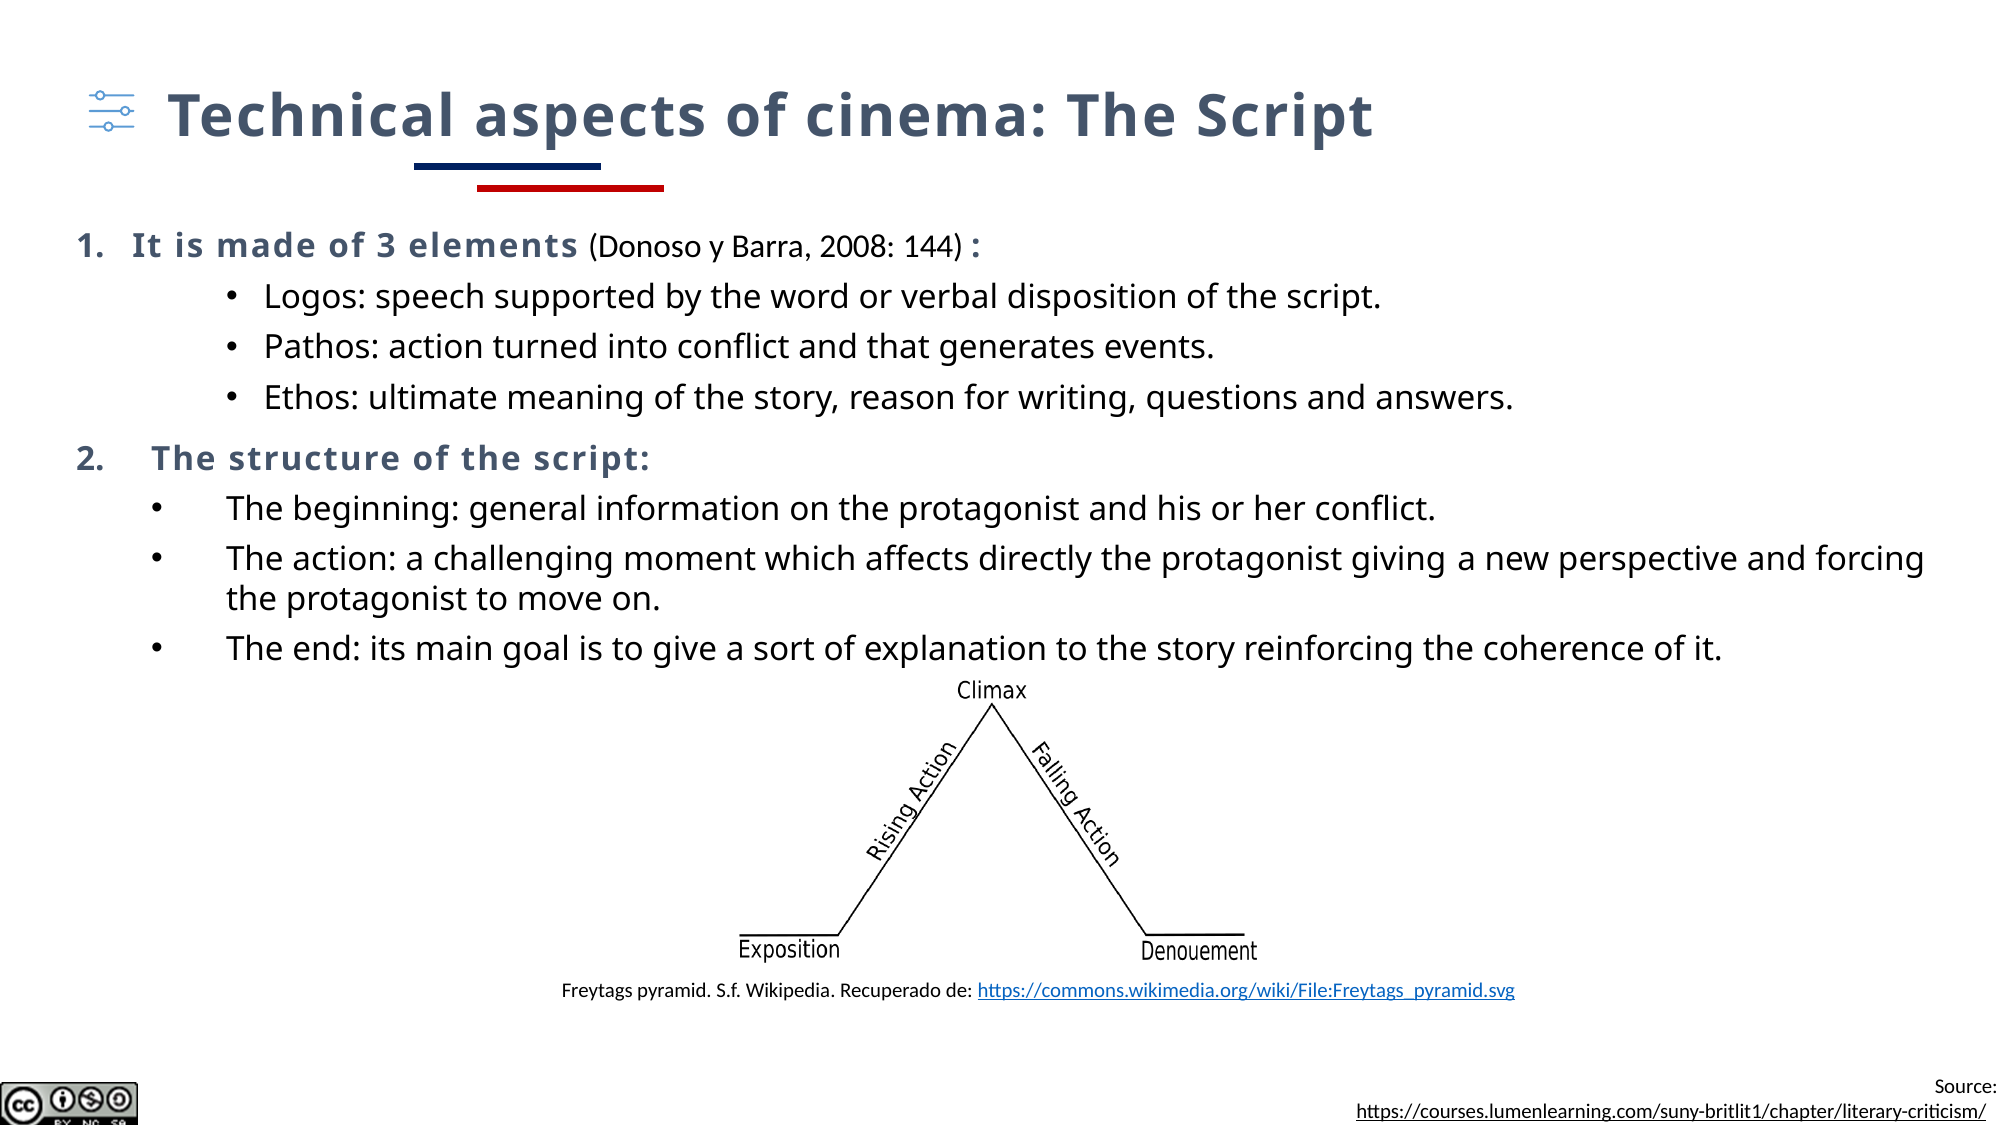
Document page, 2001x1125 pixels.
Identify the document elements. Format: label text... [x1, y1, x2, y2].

picture [0, 1082, 138, 1125]
list It is made of 3 elements (Donoso y Barra, 2008: 144) : Logos: speech supported by the word or verbal disposition of the script. Pathos: action turned into conflict and that generates events. Ethos: ultimate meaning of the story, reason for writing, questions and answers. The structure of the script: The beginning: general information on the protagonist and his or her conflict. The action: a challenging moment which affects directly the protagonist giving a new perspective and forcing the protagonist to move on. The end: its main goal is to give a sort of explanation to the story reinforcing the coherence of it. [42, 221, 1944, 1065]
text_box Freytags pyramid. S.f. Wikipedia. Recuperado de: https://commons.wikimedia.org/wiki/File:Freytags_pyramid.svg [547, 969, 1587, 1009]
text_box Source: https://courses.lumenlearning.com/suny-britlit1/chapter/literary-criticism/ [1341, 1064, 2000, 1125]
title Technical aspects of cinema: The Script [152, 34, 1878, 188]
text_box [88, 90, 135, 101]
picture [722, 643, 1264, 1004]
text_box [88, 121, 135, 132]
text_box [88, 105, 135, 117]
